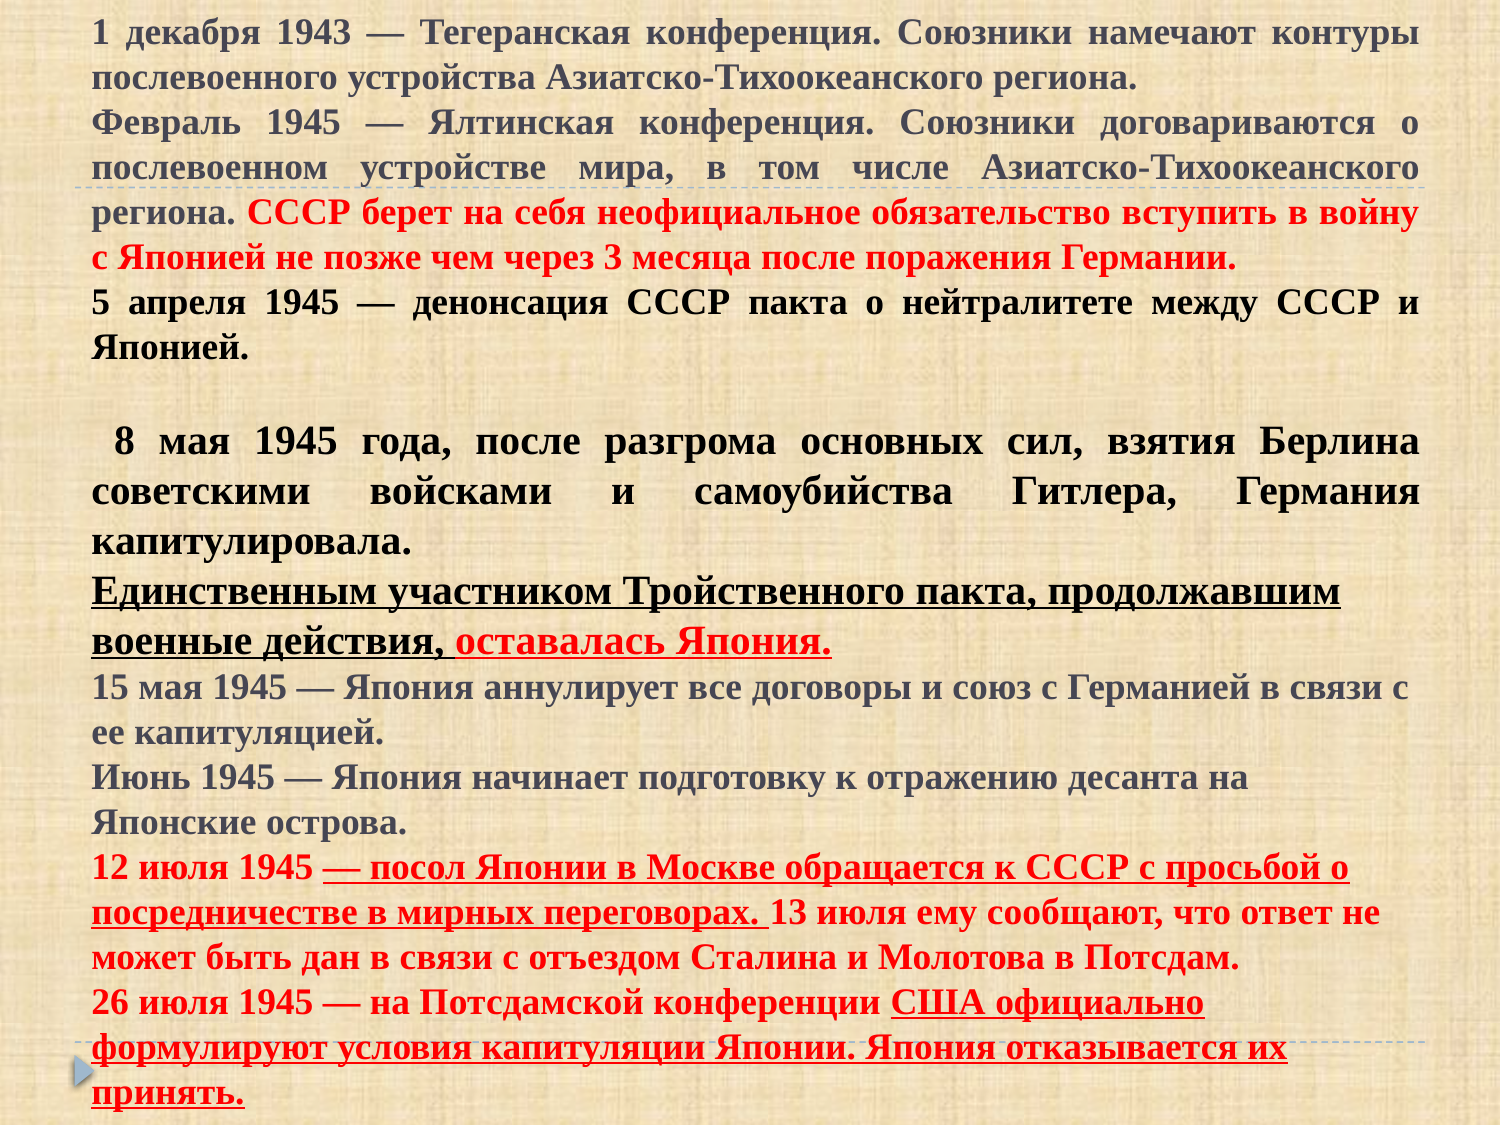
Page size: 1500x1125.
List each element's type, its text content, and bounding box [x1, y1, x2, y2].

text_box 1 декабря 1943 — Тегеранская конференция. Союзники намечают контуры послевоенного устройства Азиатско-Тихоокеанского региона. Февраль 1945 — Ялтинская конференция. Союзники договариваются о послевоенном устройстве мира, в том числе Азиатско-Тихоокеанского региона. СССР берет на себя неофициальное обязательство вступить в войну с Японией не позже чем через 3 месяца после поражения Германии. 5 апреля 1945 — денонсация СССР пакта о нейтралитете между СССР и Японией. 8 мая 1945 года, после разгрома основных сил, взятия Берлина советскими войсками и самоубийства Гитлера, Германия капитулировала. Единственным участником Тройственного пакта, продолжавшим военные действия, оставалась Япония. 15 мая 1945 — Япония аннулирует все договоры и союз с Германией в связи с ее капитуляцией. Июнь 1945 — Япония начинает подготовку к отражению десанта на Японские острова. 12 июля 1945 — посол Японии в Москве обращается к СССР с просьбой о посредничестве в мирных переговорах. 13 июля ему сообщают, что ответ не может быть дан в связи с отъездом Сталина и Молотова в Потсдам. 26 июля 1945 — на Потсдамской конференции США официально формулируют условия капитуляции Японии. Япония отказывается их принять. [76, 0, 1436, 1120]
